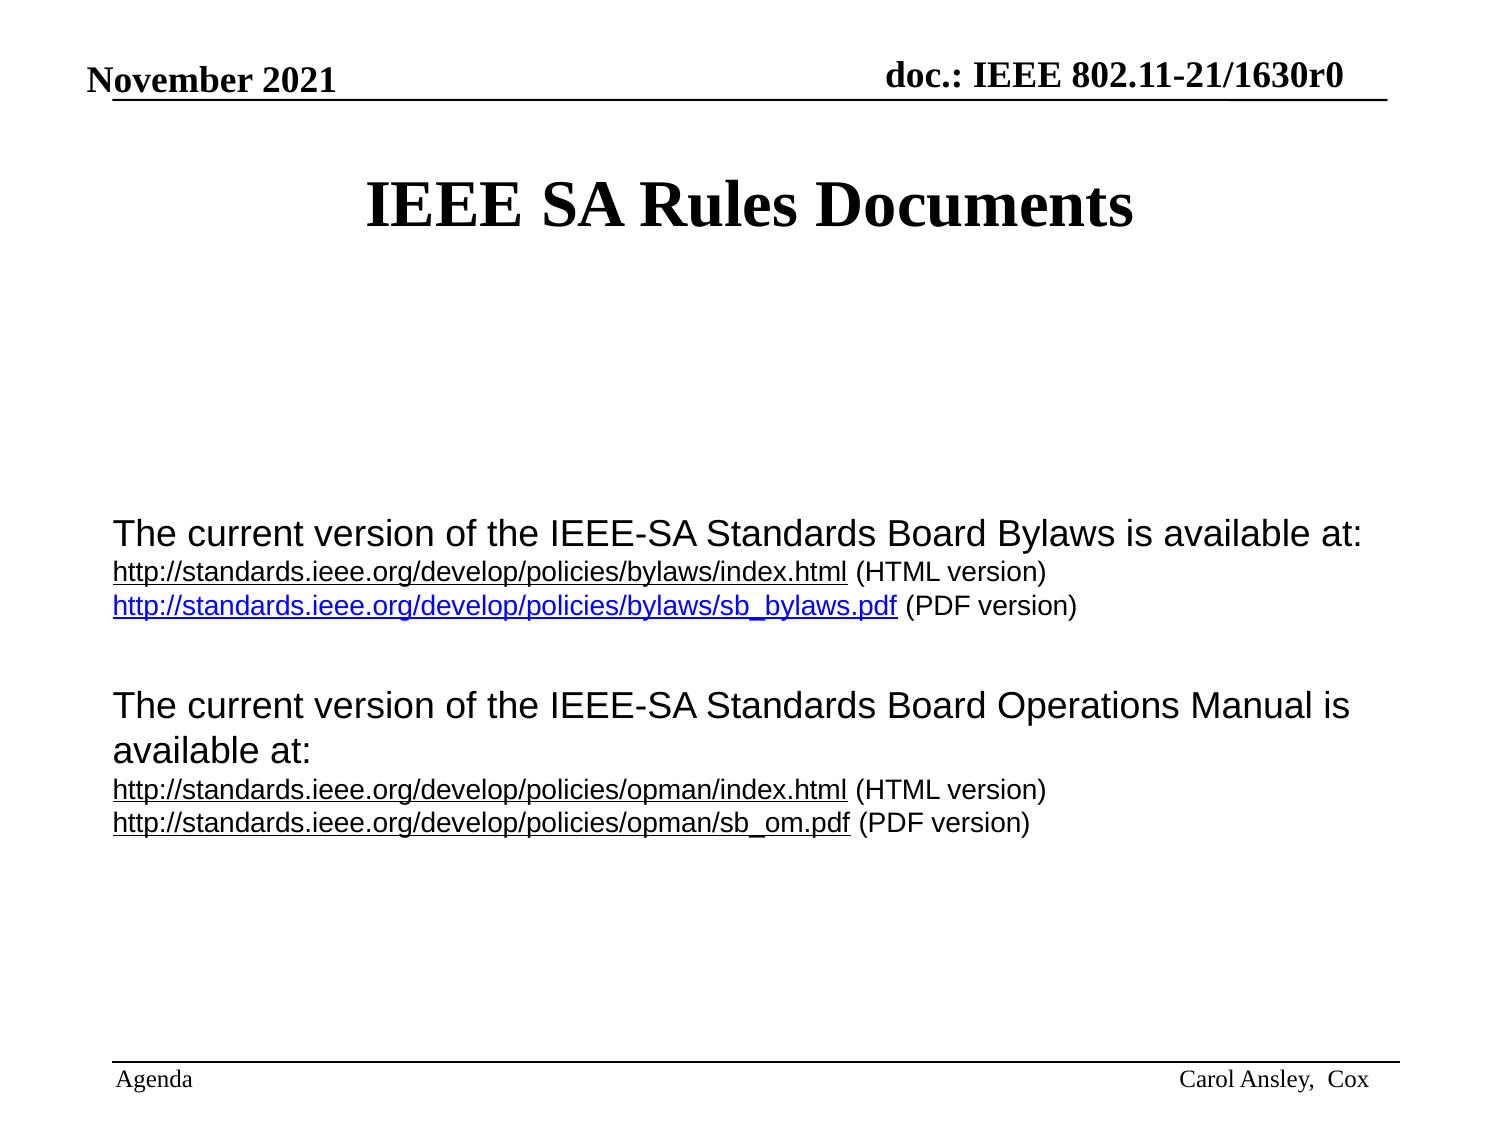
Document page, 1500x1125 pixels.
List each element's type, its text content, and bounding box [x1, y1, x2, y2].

title IEEE SA Rules Documents [111, 111, 1388, 288]
list The current version of the IEEE-SA Standards Board Bylaws is available at: http://standards.ieee.org/develop/policies/bylaws/index.html (HTML version) http://standards.ieee.org/develop/policies/bylaws/sb_bylaws.pdf (PDF version) The current version of the IEEE-SA Standards Board Operations Manual is available at: http://standards.ieee.org/develop/policies/opman/index.html (HTML version) http://standards.ieee.org/develop/policies/opman/sb_om.pdf (PDF version) [111, 324, 1388, 1001]
